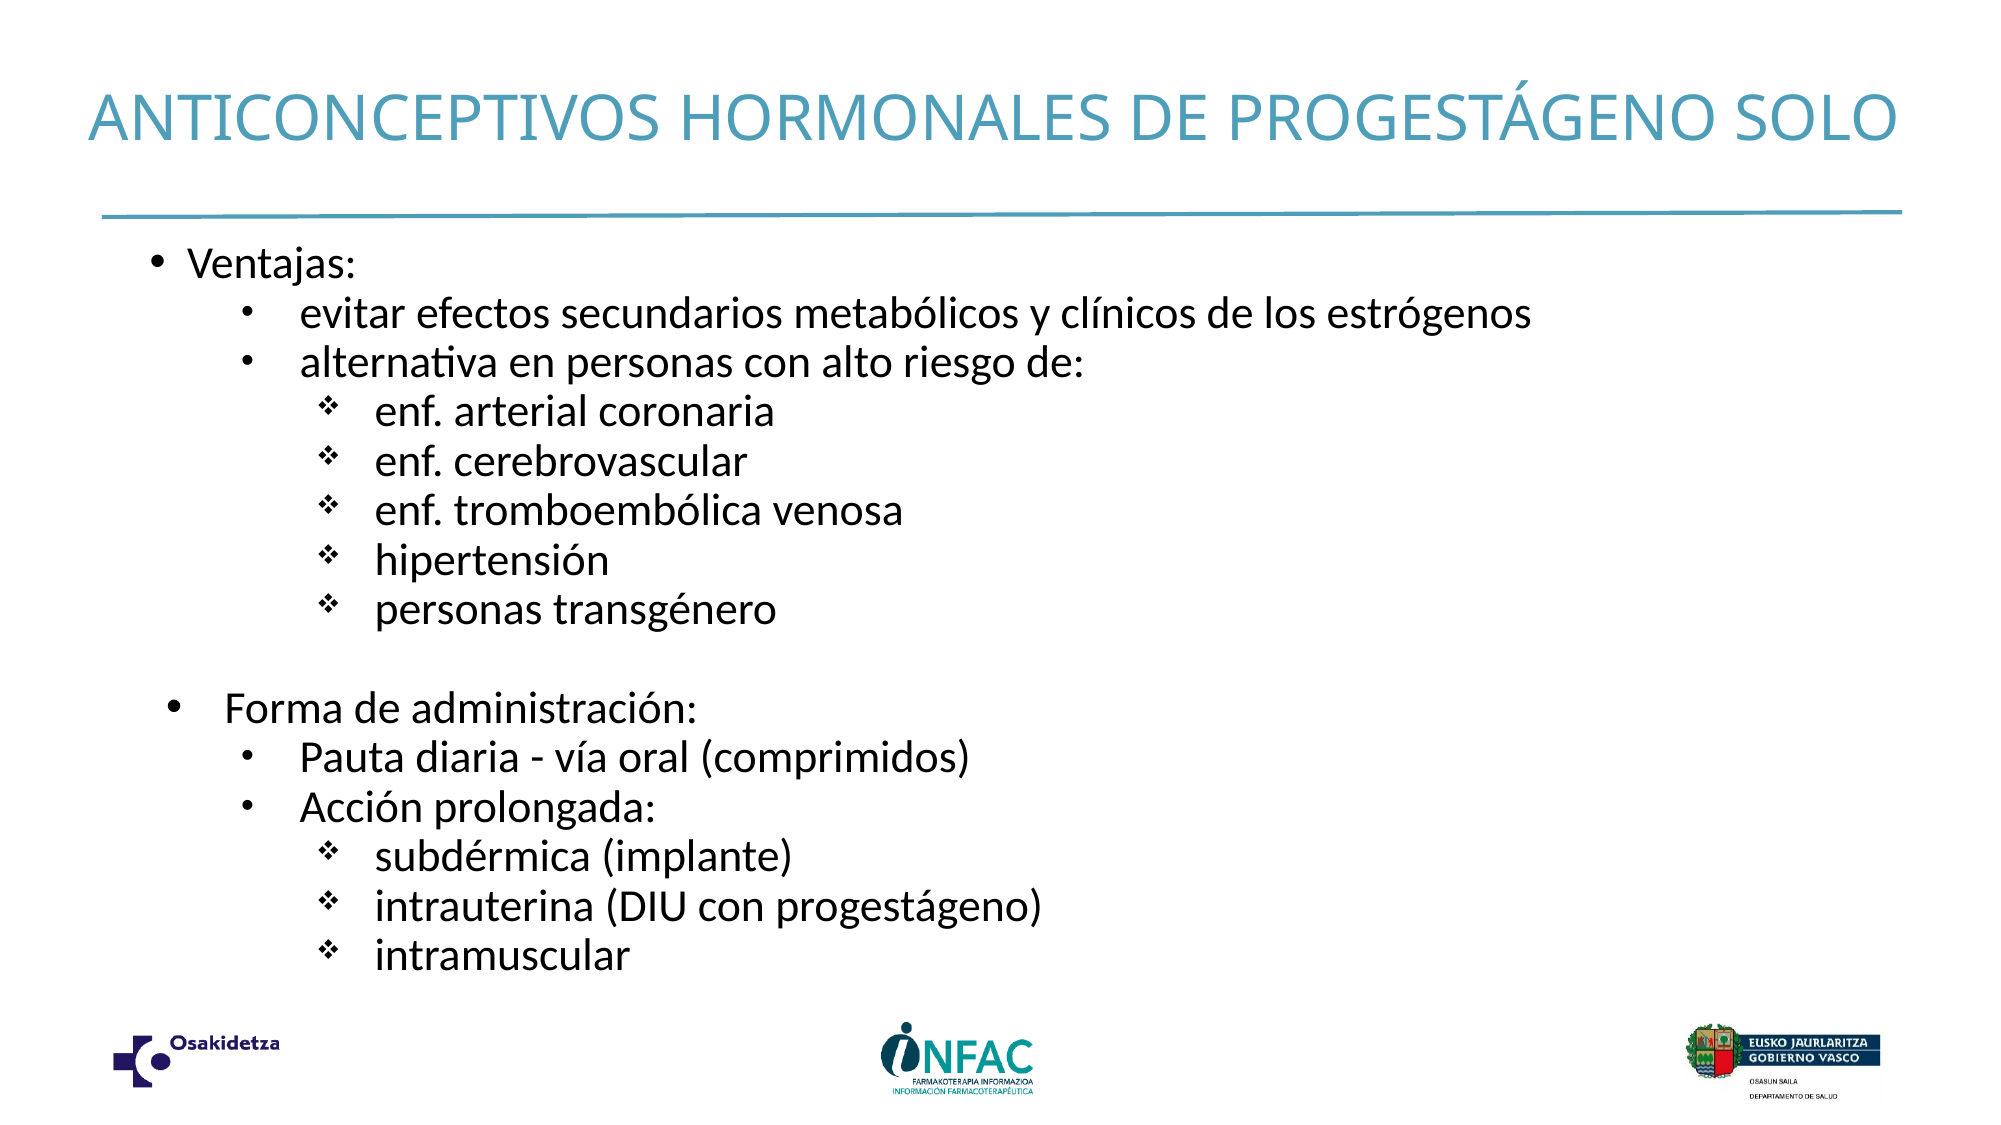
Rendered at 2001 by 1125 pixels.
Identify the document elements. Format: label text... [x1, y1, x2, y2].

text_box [101, 1014, 1884, 1111]
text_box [101, 212, 1903, 218]
text_box Ventajas: evitar efectos secundarios metabólicos y clínicos de los estrógenos alternativa en personas con alto riesgo de: enf. arterial coronaria enf. cerebrovascular enf. tromboembólica venosa hipertensión personas transgénero Forma de administración: Pauta diaria - vía oral (comprimidos) Acción prolongada: subdérmica (implante) intrauterina (DIU con progestágeno) intramuscular [134, 231, 1903, 940]
title ANTICONCEPTIVOS HORMONALES DE PROGESTÁGENO SOLO [71, 59, 1919, 180]
